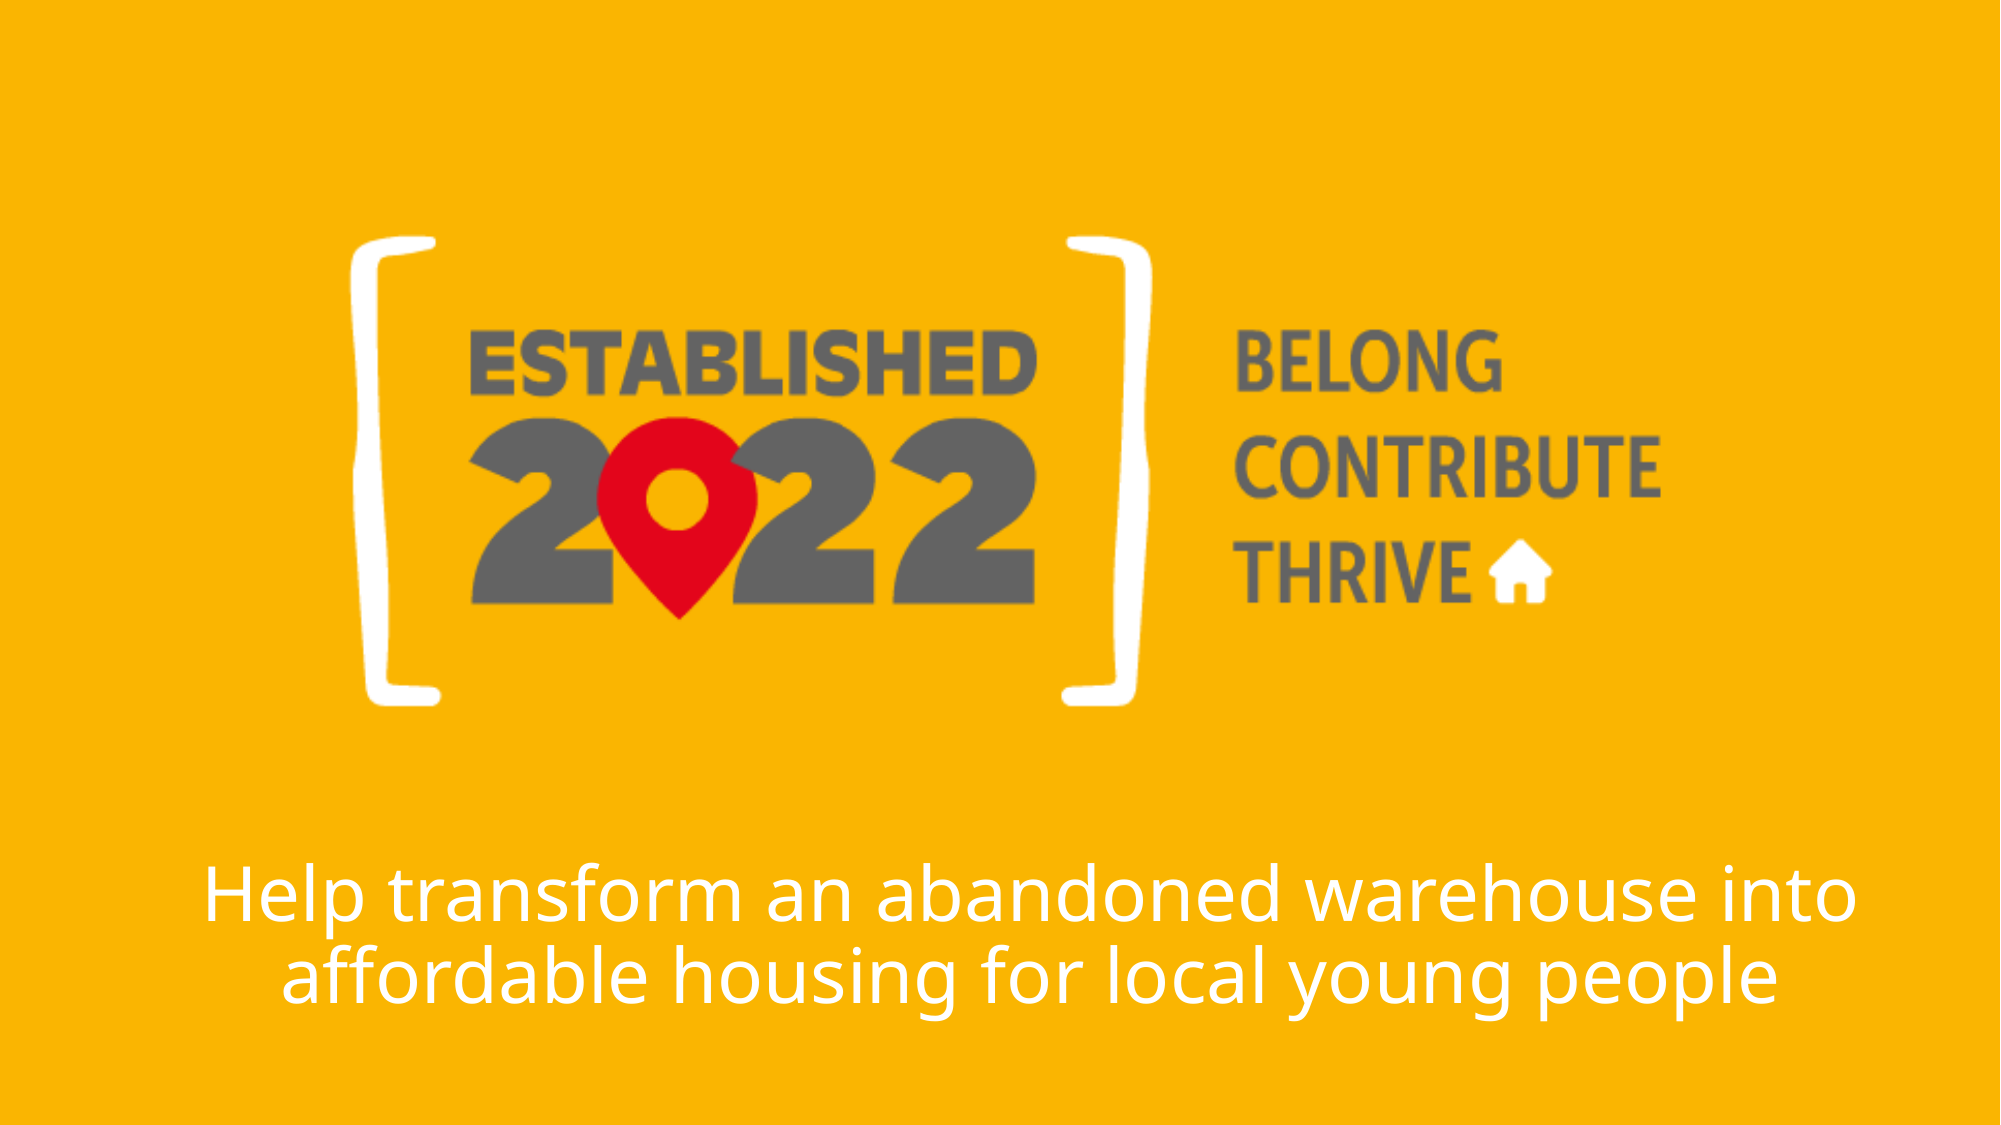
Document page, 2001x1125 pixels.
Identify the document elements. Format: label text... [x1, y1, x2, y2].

picture [242, 140, 1787, 810]
text_box Help transform an abandoned warehouse into affordable housing for local young people [168, 809, 1894, 1028]
